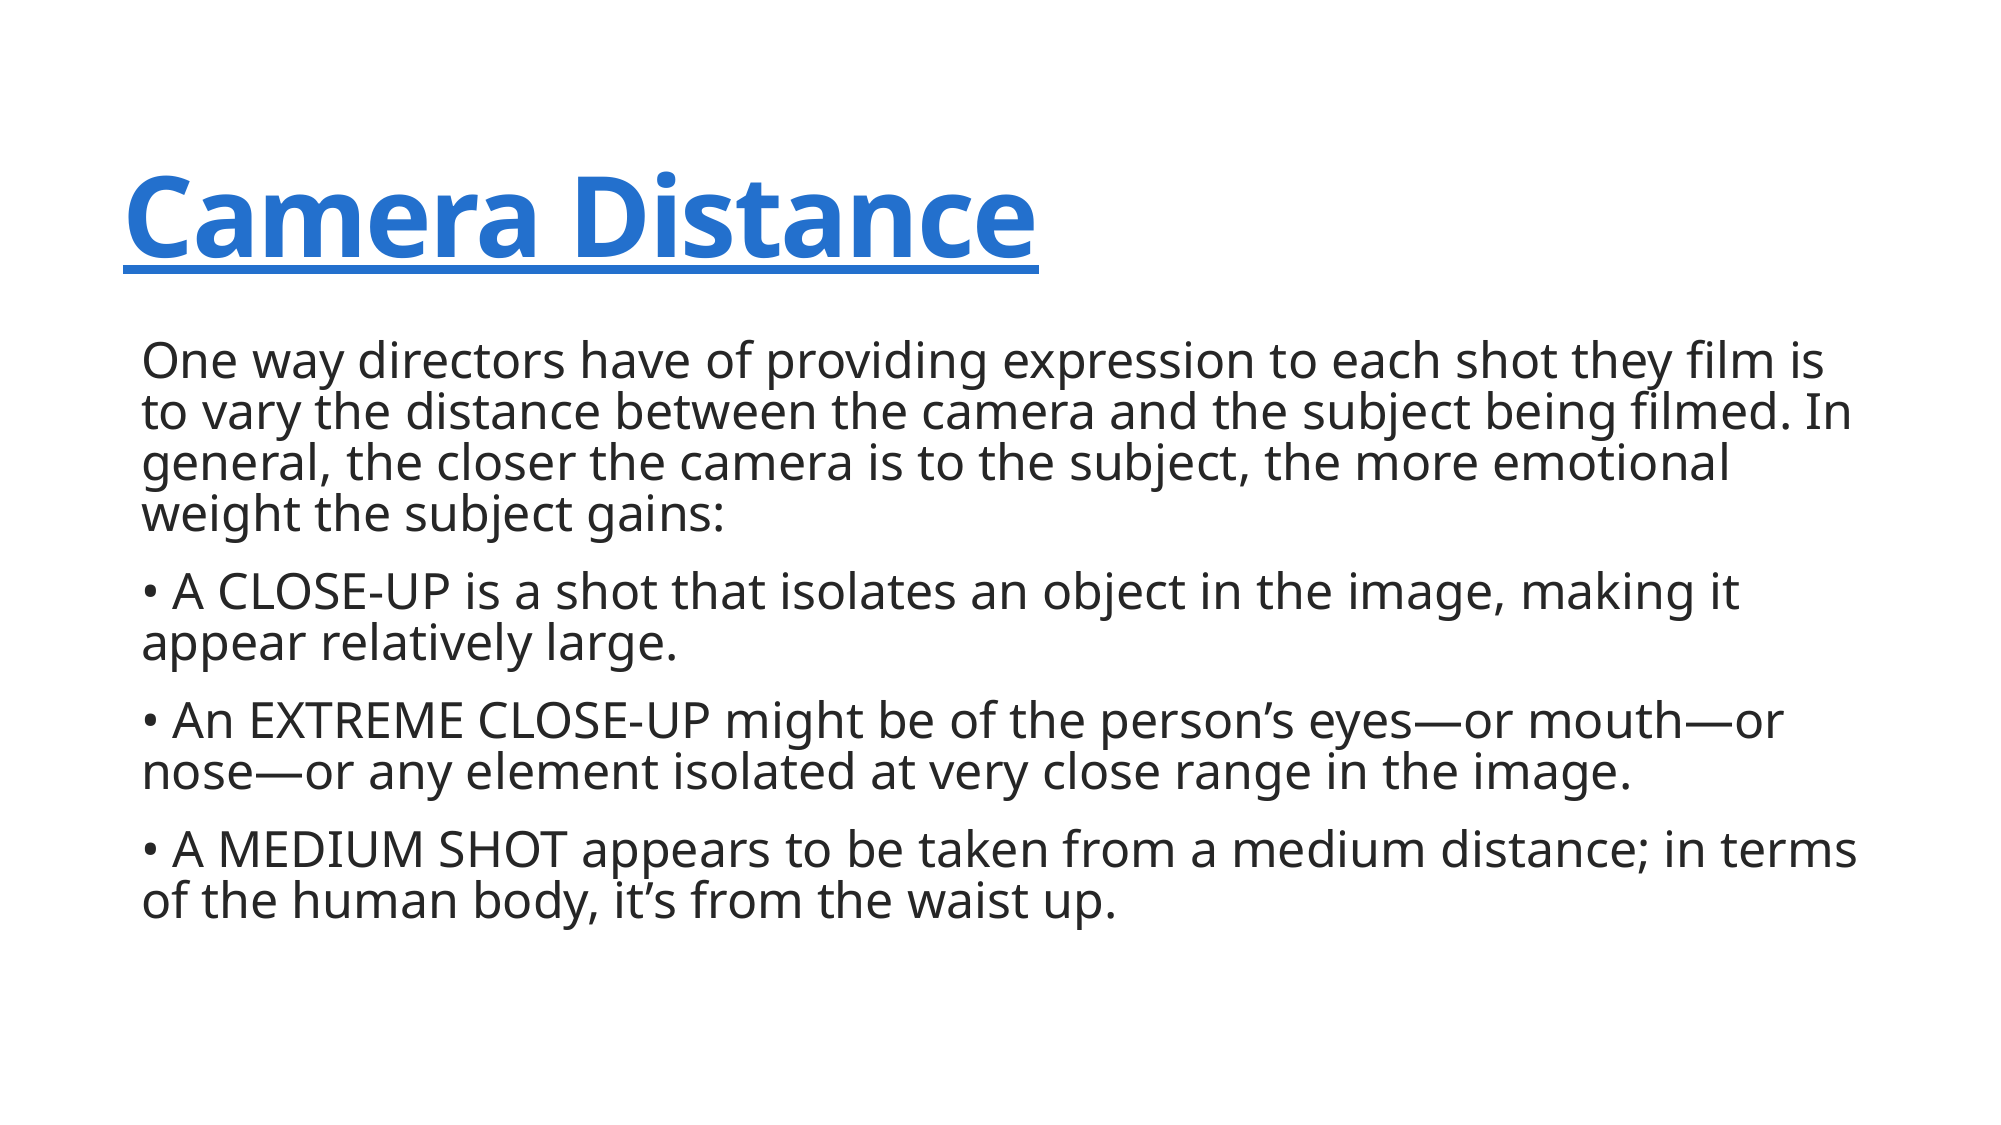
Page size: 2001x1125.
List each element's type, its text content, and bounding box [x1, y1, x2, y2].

list One way directors have of providing expression to each shot they film is to vary the distance between the camera and the subject being filmed. In general, the closer the camera is to the subject, the more emotional weight the subject gains: • A CLOSE-UP is a shot that isolates an object in the image, making it appear relatively large. • An EXTREME CLOSE-UP might be of the person’s eyes—or mouth—or nose—or any element isolated at very close range in the image. • A MEDIUM SHOT appears to be taken from a medium distance; in terms of the human body, it’s from the waist up. [111, 329, 1876, 948]
title Camera Distance [107, 81, 1875, 354]
